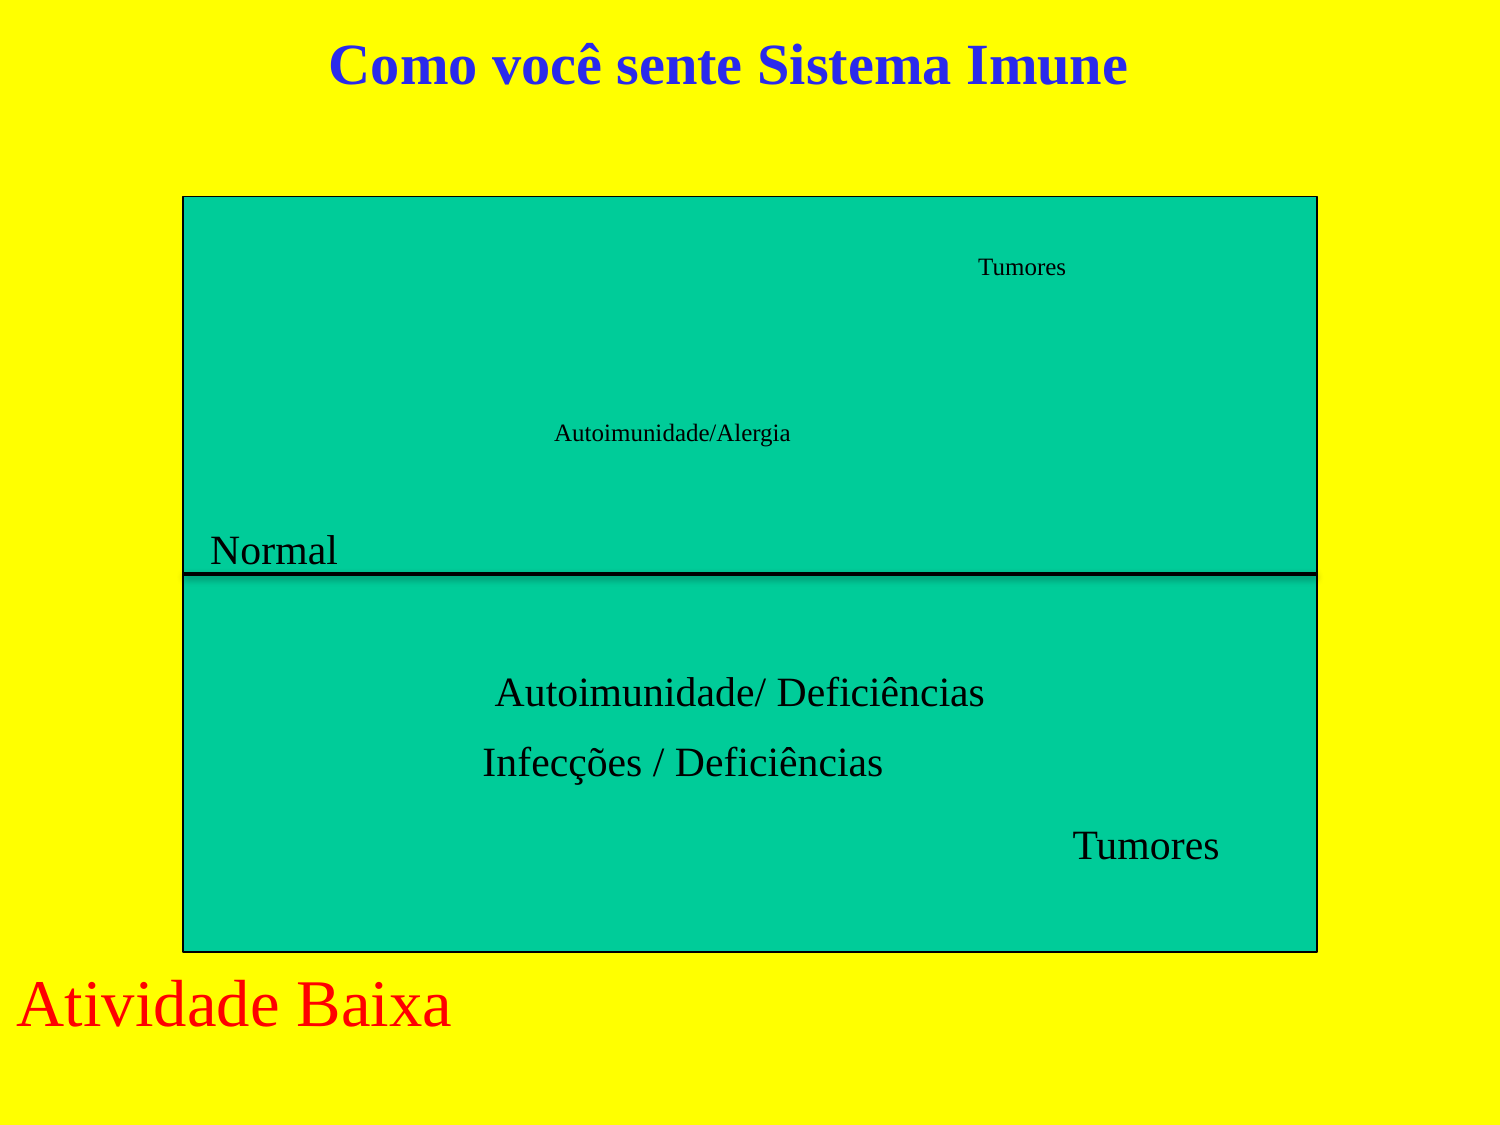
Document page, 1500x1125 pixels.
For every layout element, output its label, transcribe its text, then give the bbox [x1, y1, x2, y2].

text_box [182, 583, 1317, 953]
text_box Como você sente Sistema Imune [313, 19, 1144, 105]
text_box Autoimunidade/Alergia [539, 408, 806, 454]
text_box [182, 196, 1317, 571]
text_box Tumores [963, 243, 1082, 289]
text_box Tumores [1057, 810, 1235, 876]
text_box Normal [195, 515, 353, 573]
text_box Autoimunidade/ Deficiências [479, 656, 1001, 722]
text_box Infecções / Deficiências [467, 727, 899, 793]
text_box Atividade Baixa [1, 952, 485, 1047]
